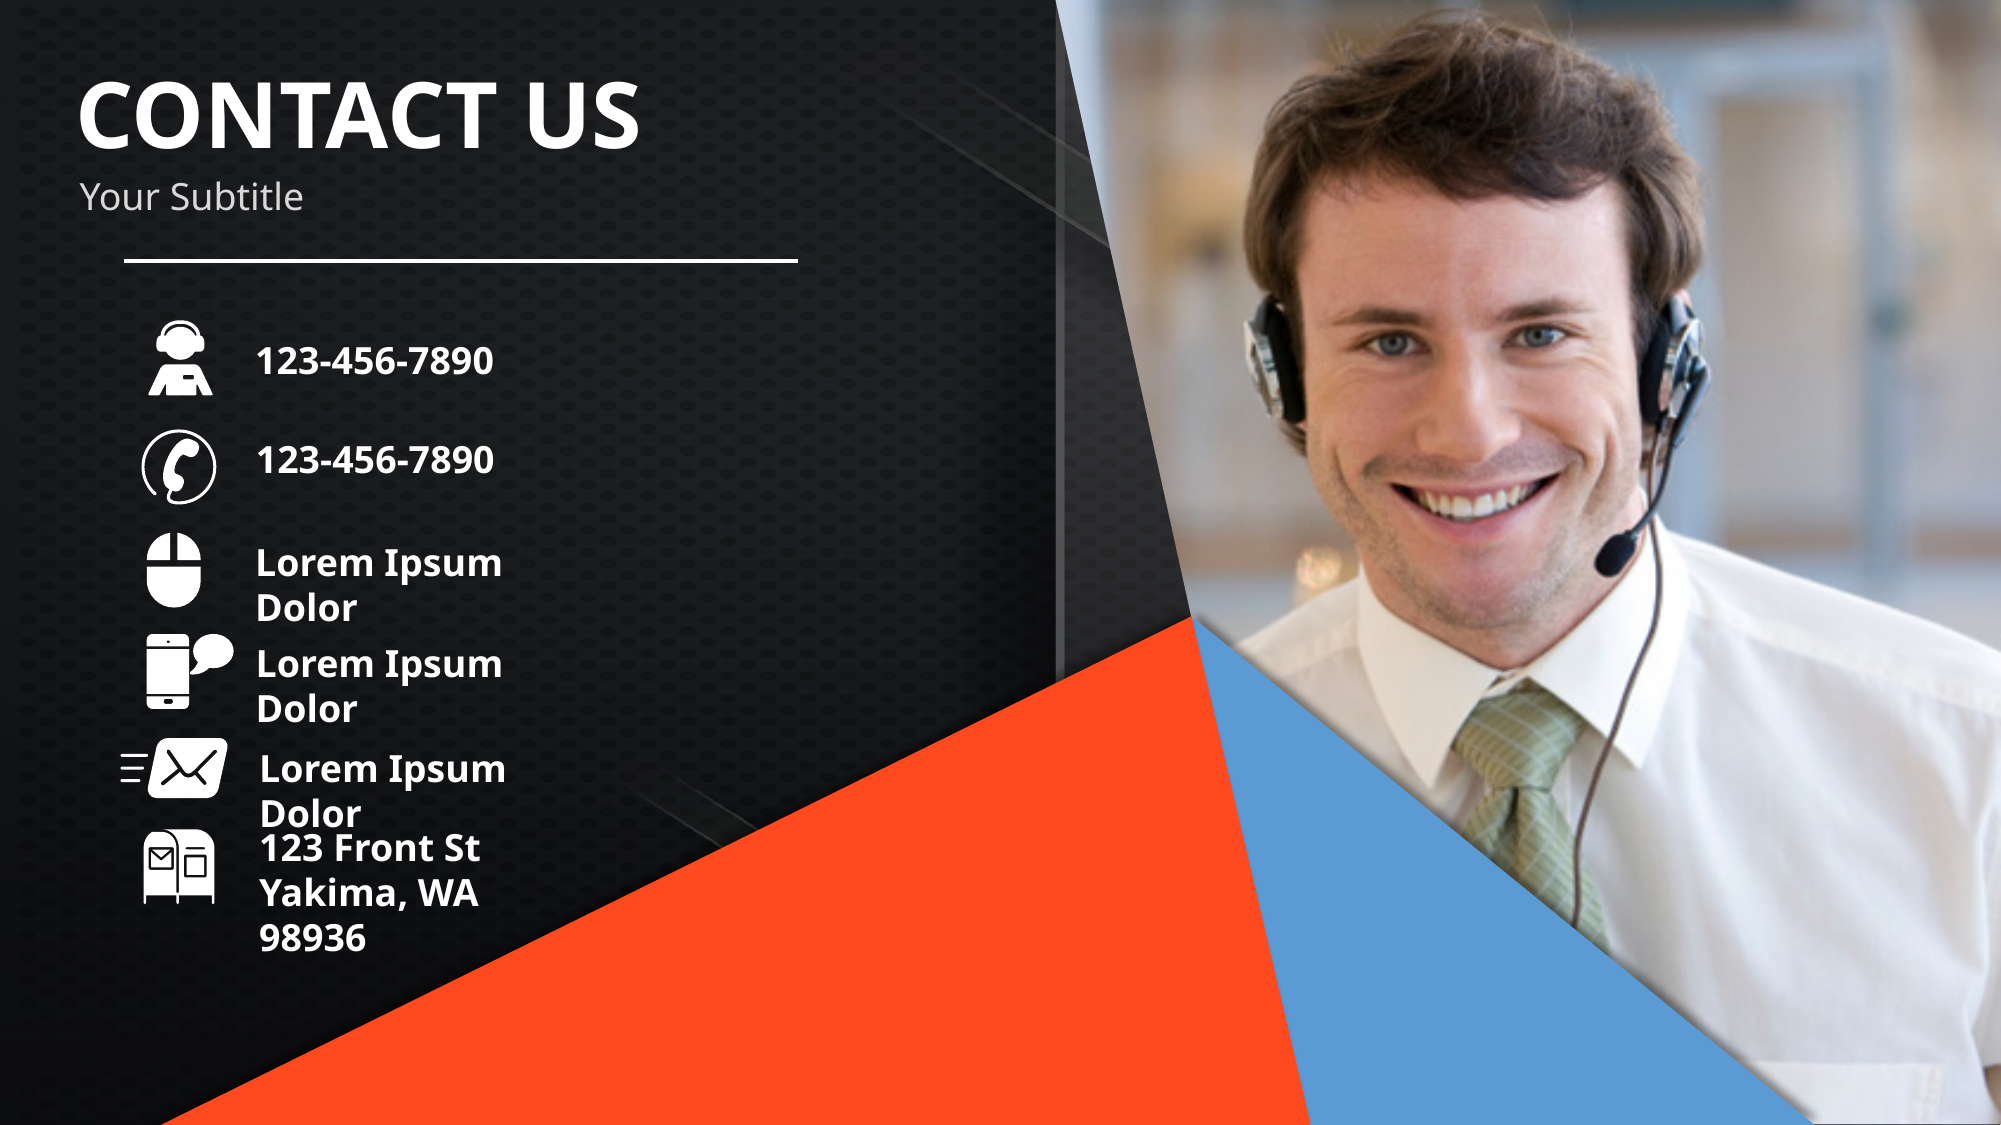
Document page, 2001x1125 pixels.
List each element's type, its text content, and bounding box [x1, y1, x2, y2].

text_box Lorem Ipsum Dolor [240, 531, 586, 632]
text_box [120, 737, 228, 798]
text_box [1054, 0, 2000, 1125]
text_box [146, 532, 171, 561]
text_box [1195, 617, 1817, 1125]
text_box 123 Front St Yakima, WA 98936 [244, 816, 590, 967]
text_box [143, 829, 215, 905]
text_box 123-456-7890 [240, 329, 541, 390]
text_box Lorem Ipsum Dolor [244, 737, 590, 816]
text_box [177, 532, 201, 561]
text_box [146, 633, 234, 709]
text_box [158, 614, 1312, 1125]
text_box 123-456-7890 [241, 428, 541, 489]
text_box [60, 49, 1020, 227]
text_box [141, 429, 217, 505]
text_box [146, 566, 201, 608]
text_box Lorem Ipsum Dolor [240, 632, 586, 738]
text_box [148, 320, 213, 396]
